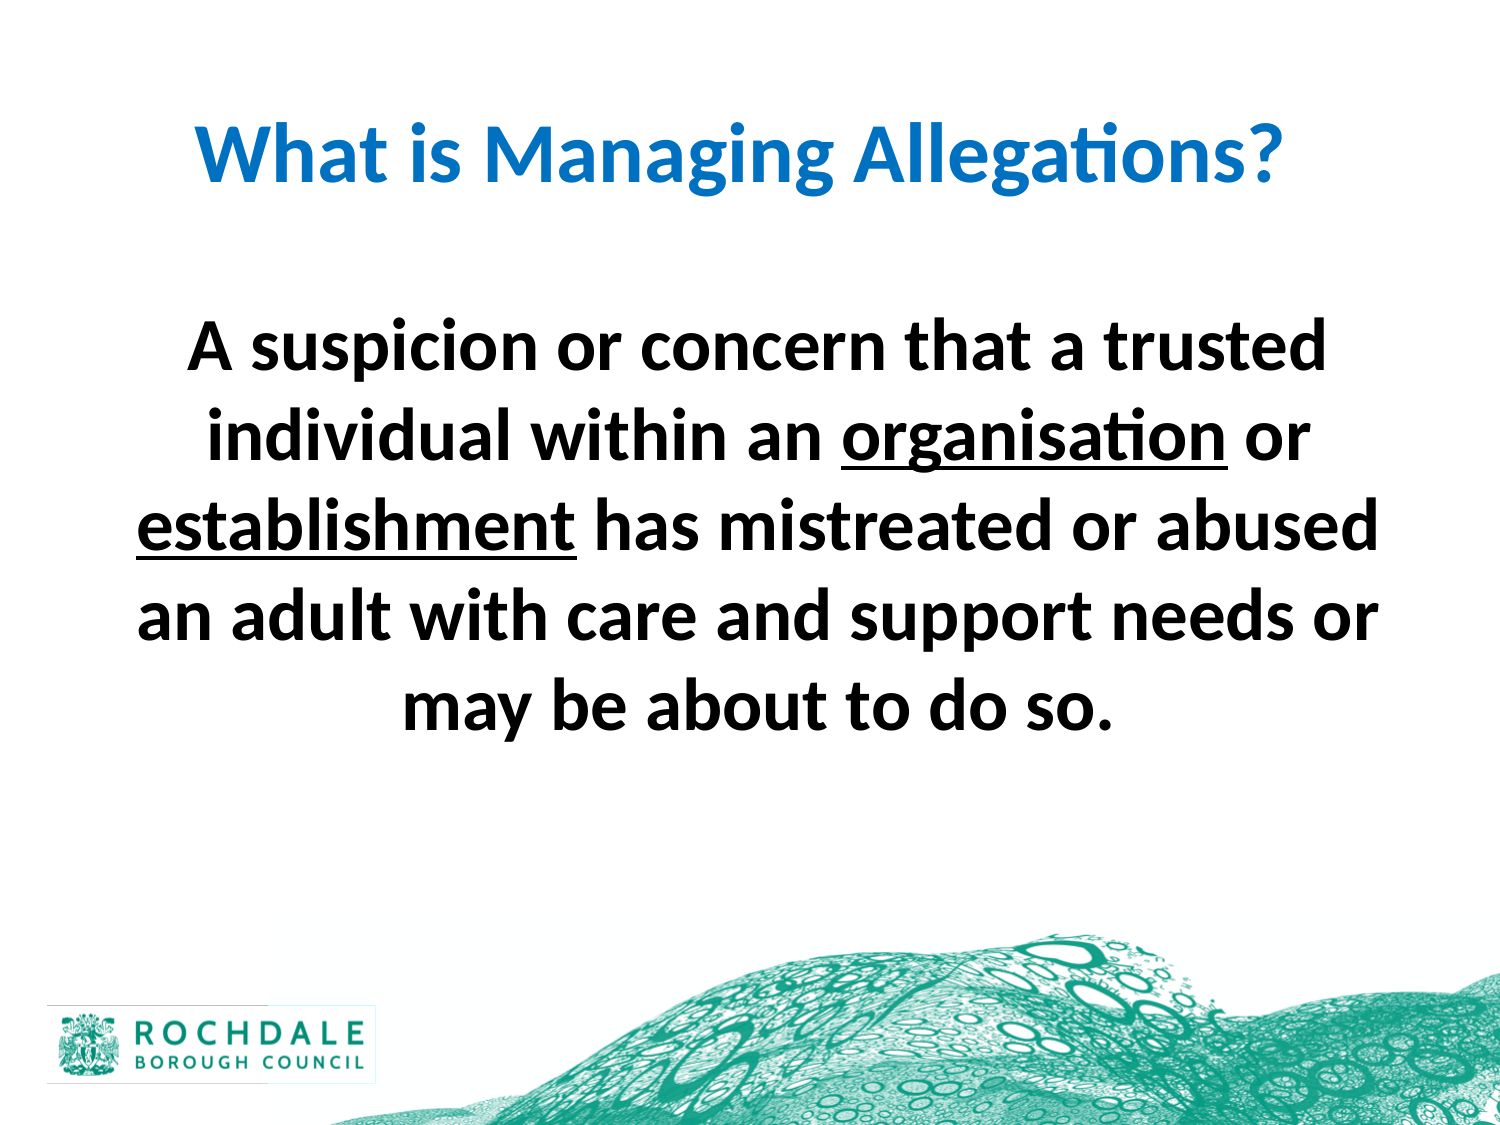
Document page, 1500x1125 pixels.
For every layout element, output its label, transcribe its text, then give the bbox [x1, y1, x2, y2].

list A suspicion or concern that a trusted individual within an organisation or establishment has mistreated or abused an adult with care and support needs or may be about to do so. [75, 189, 1425, 909]
picture [47, 912, 1500, 1125]
title What is Managing Allegations? [132, 90, 1427, 278]
